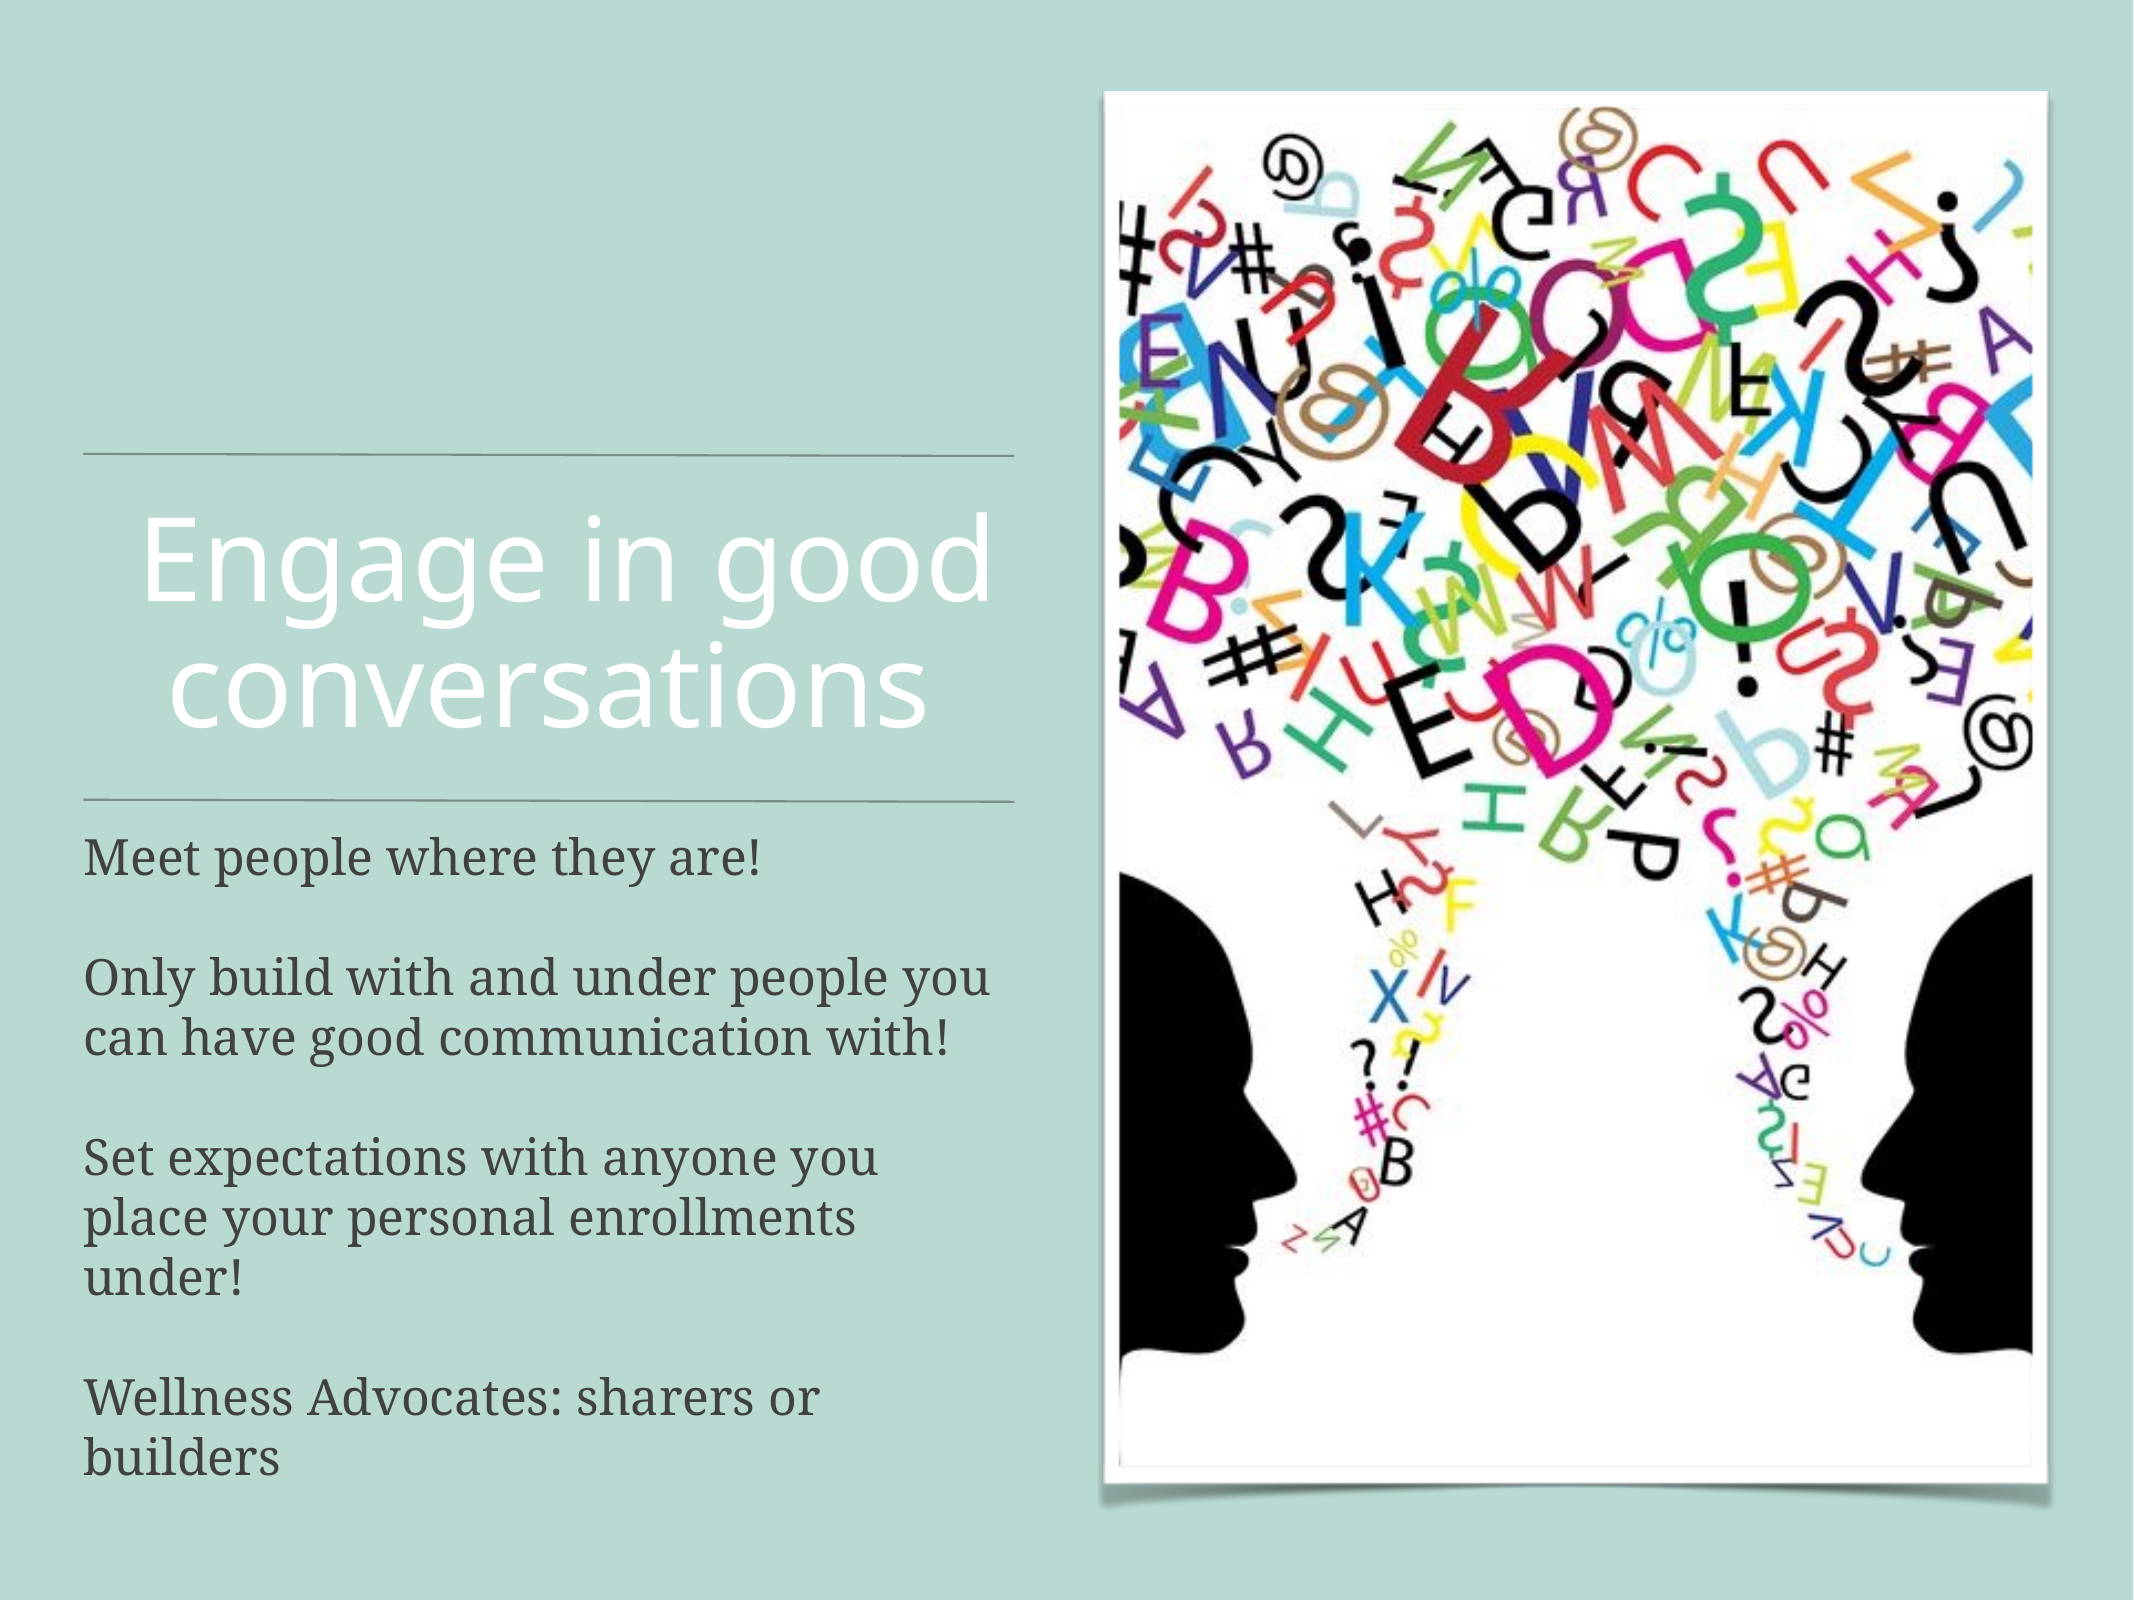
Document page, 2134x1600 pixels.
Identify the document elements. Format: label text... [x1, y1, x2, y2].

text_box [1097, 91, 2057, 1513]
list Meet people where they are! Only build with and under people you can have good communication with! Set expectations with anyone you place your personal enrollments under! Wellness Advocates: sharers or builders [82, 824, 1016, 1484]
title Engage in good conversations [82, 459, 1016, 795]
